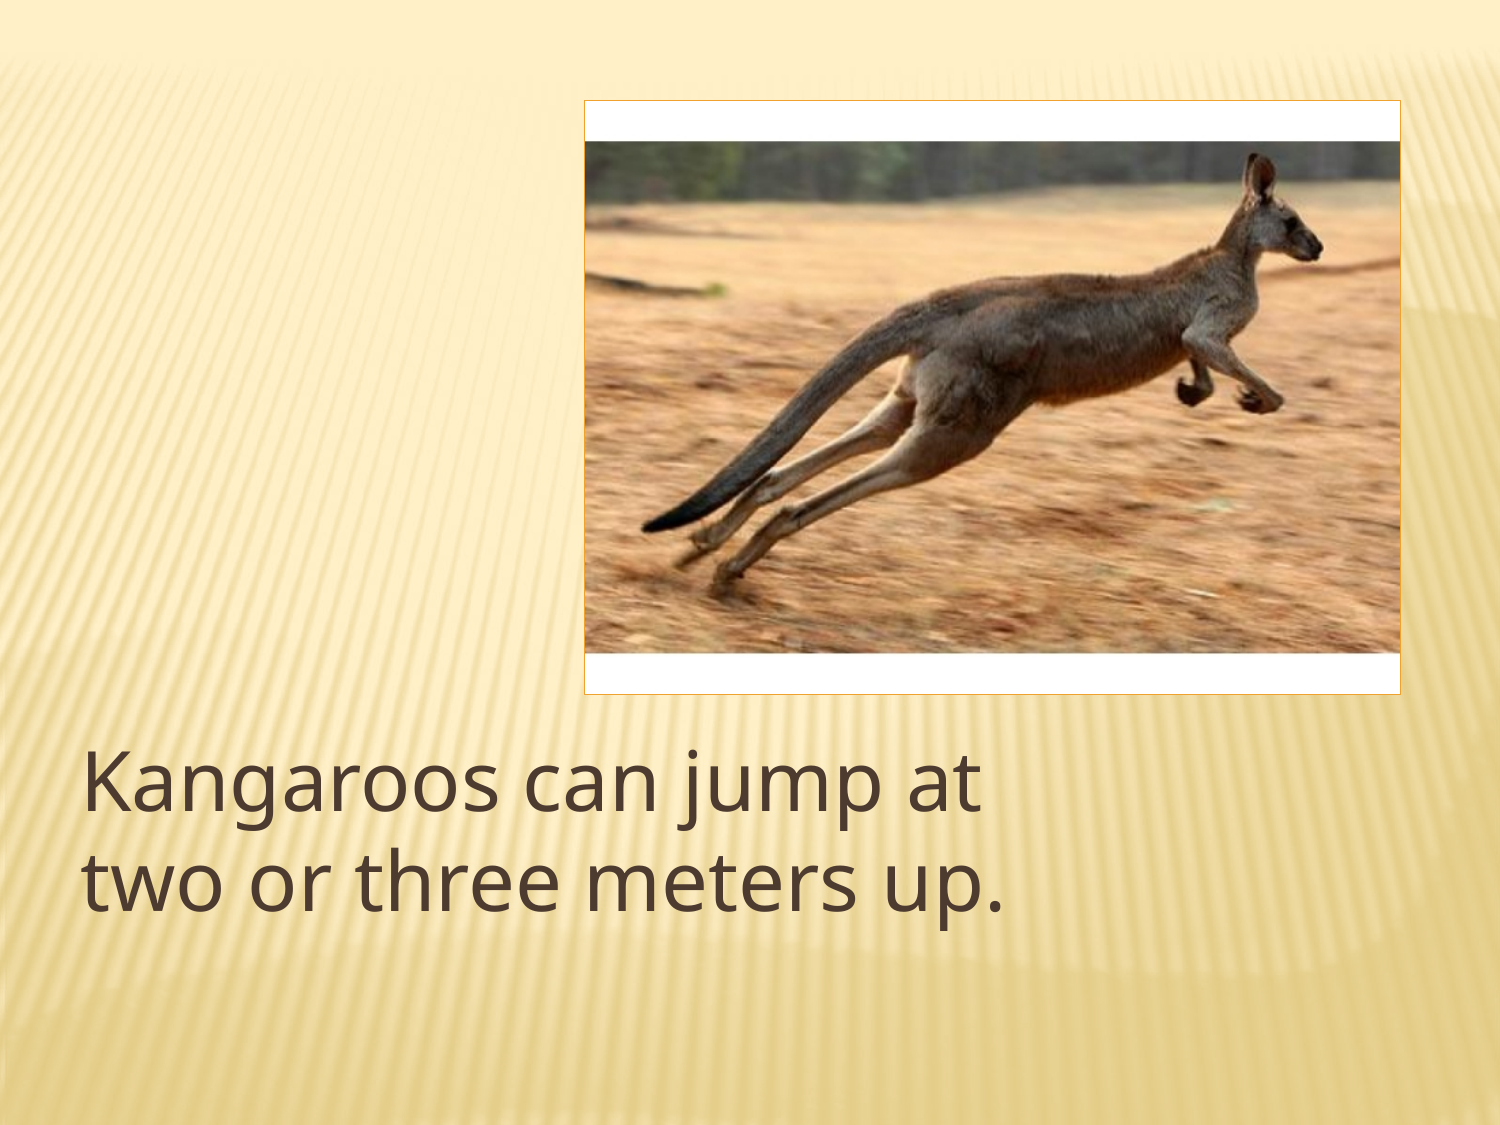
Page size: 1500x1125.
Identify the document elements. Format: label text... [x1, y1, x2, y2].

list Kangaroos can jump at two or three meters up. [62, 727, 1025, 953]
picture [584, 100, 1401, 695]
